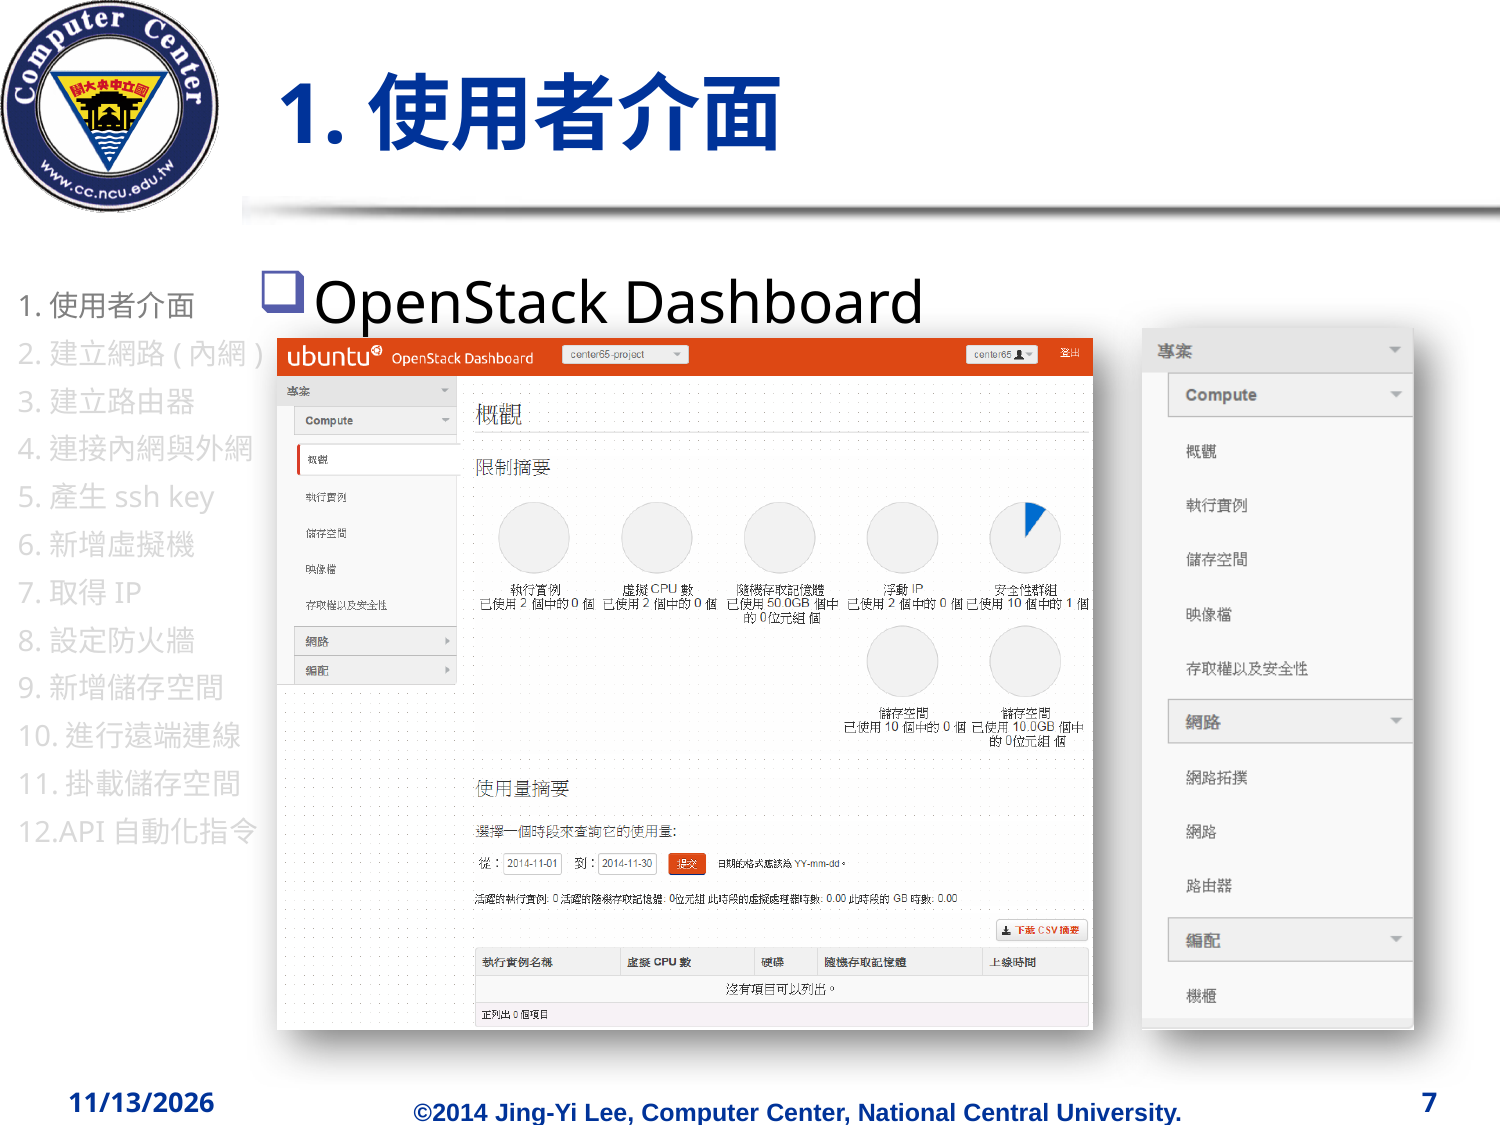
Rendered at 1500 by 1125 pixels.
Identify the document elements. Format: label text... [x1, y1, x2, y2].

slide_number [53, 1078, 366, 1125]
picture [242, 196, 1500, 225]
slide_number 7 [1139, 1078, 1453, 1125]
text_box 1.使用者介面 2.建立網路(內網) 3.建立路由器 4.連接內網與外網 5.產生ssh key 6.新增虛擬機 7.取得IP 8.設定防火牆 9.新增儲存空間 10.進行遠端連線 11.掛載儲存空間 12.API自動化指令 [2, 273, 274, 1059]
title 1.使用者介面 [261, 42, 1500, 179]
picture [277, 337, 1093, 1030]
list OpenStack Dashboard [242, 243, 1471, 1000]
picture [1142, 328, 1414, 1030]
picture [0, 0, 219, 219]
